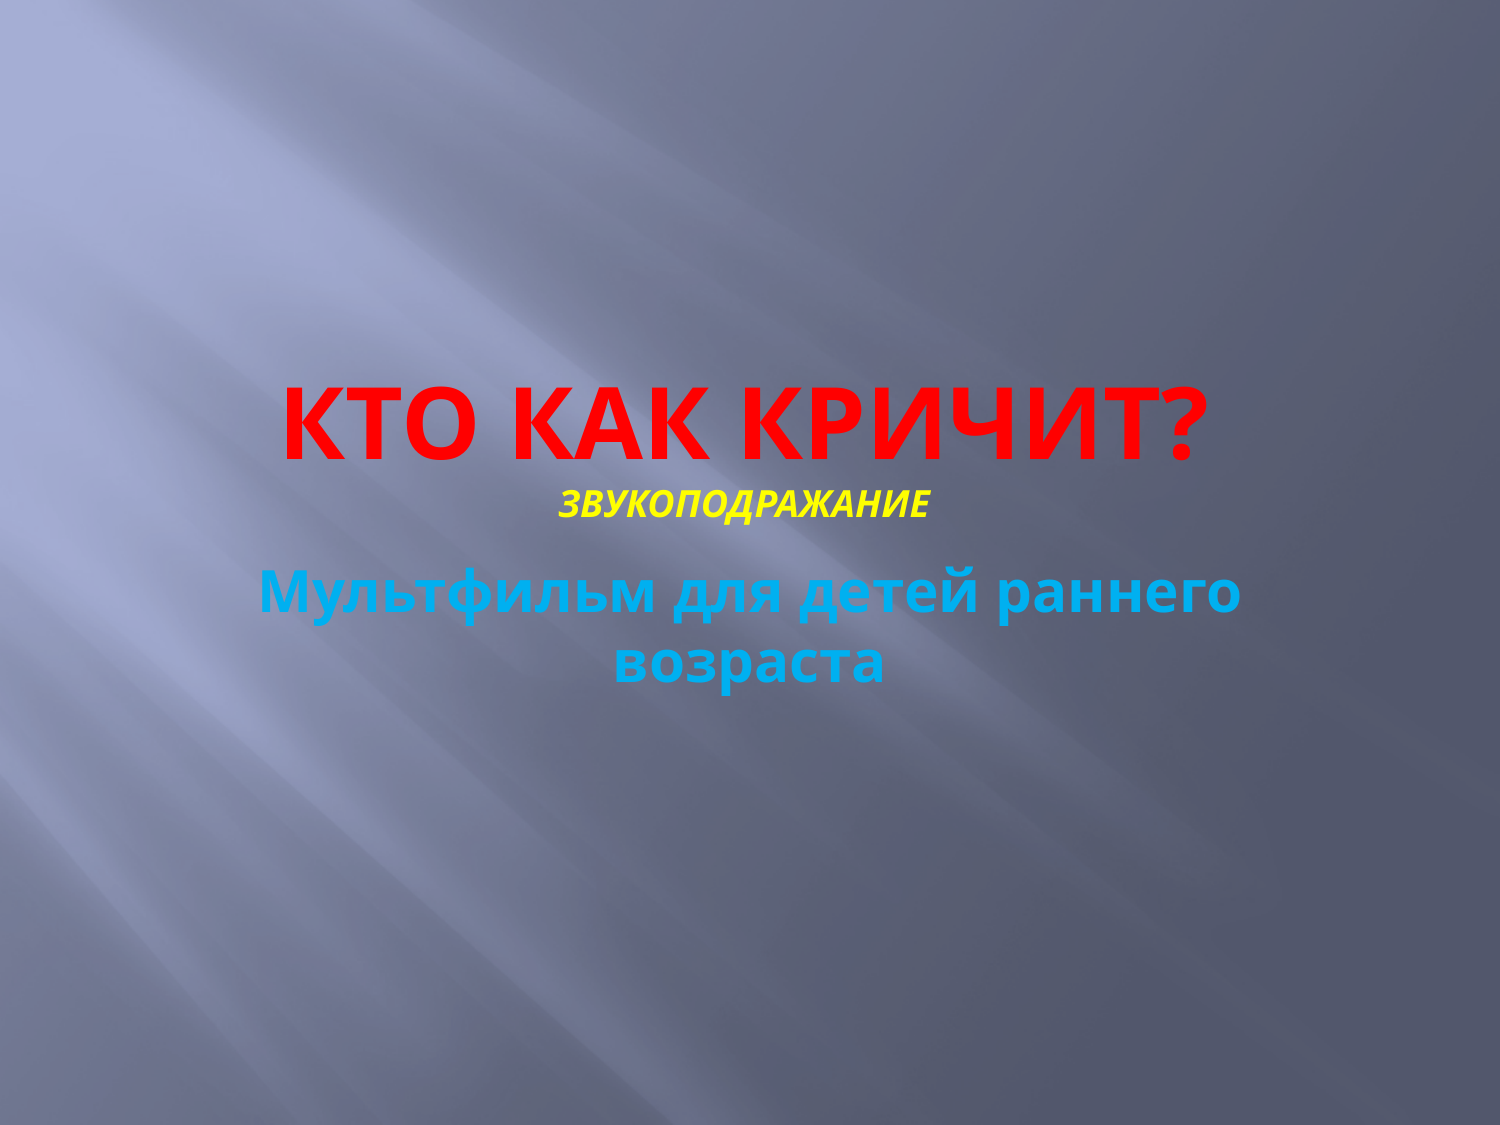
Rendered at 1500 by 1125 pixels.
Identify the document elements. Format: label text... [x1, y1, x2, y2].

subtitle Мультфильм для детей раннего возраста [225, 546, 1275, 834]
title КТО КАК КРИЧИТ? Звукоподражание [69, 224, 1420, 525]
